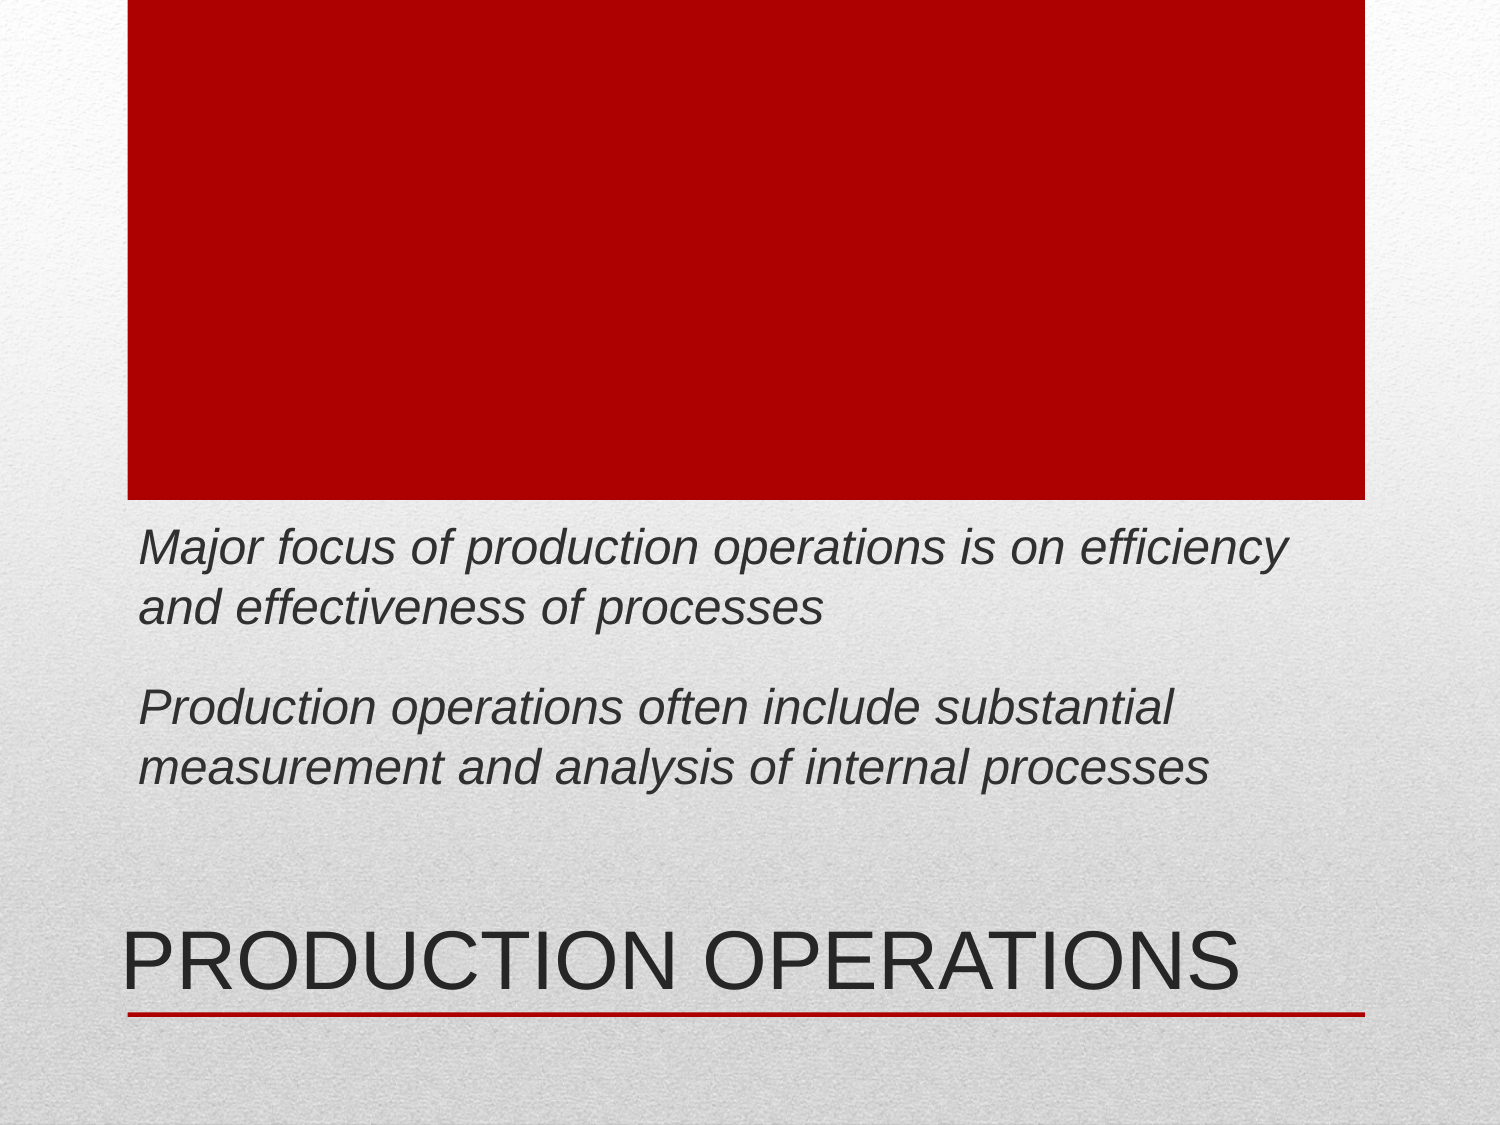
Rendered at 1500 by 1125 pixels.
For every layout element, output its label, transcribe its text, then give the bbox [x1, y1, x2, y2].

list Major focus of production operations is on efficiency and effectiveness of processes Production operations often include substantial measurement and analysis of internal processes [123, 506, 1361, 914]
title Production Operations [105, 738, 1393, 1014]
